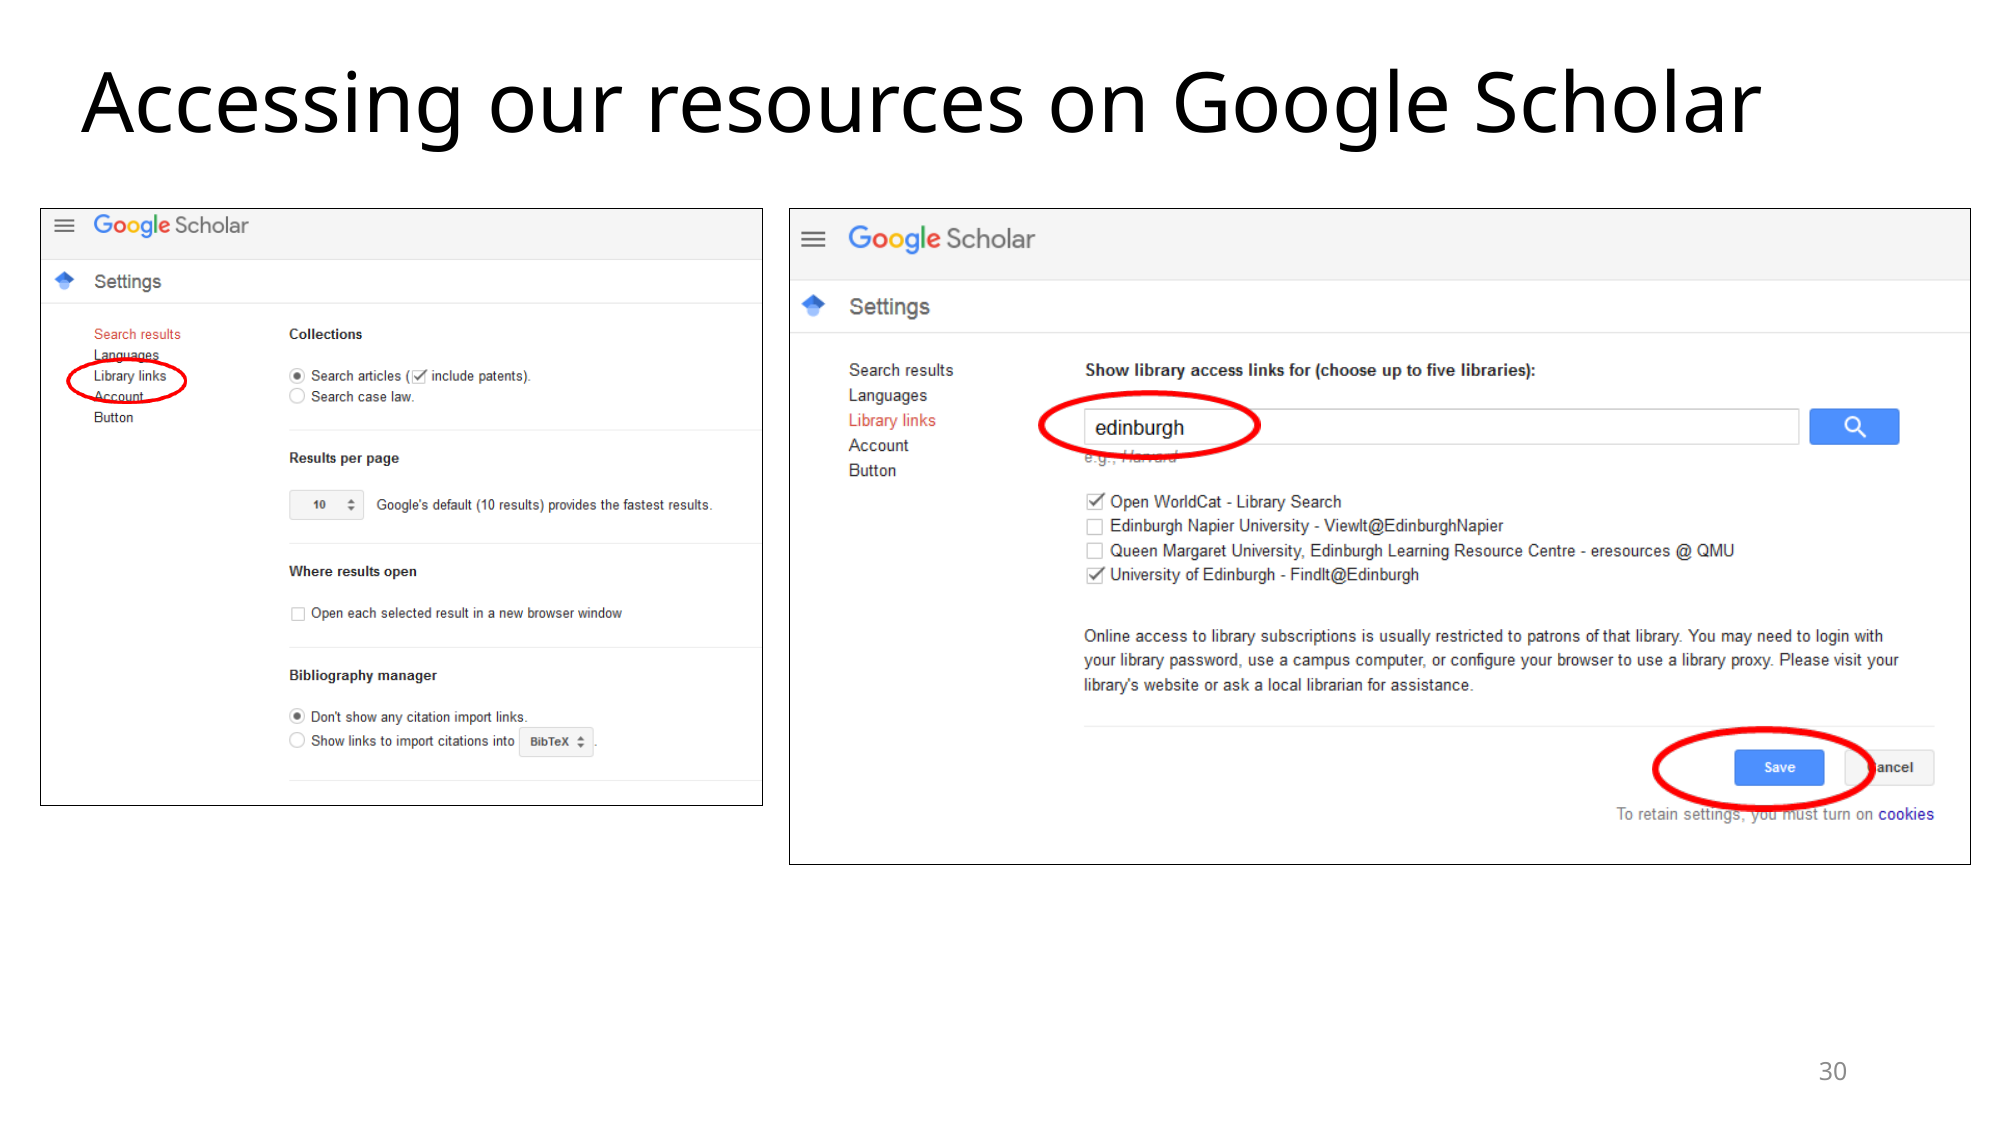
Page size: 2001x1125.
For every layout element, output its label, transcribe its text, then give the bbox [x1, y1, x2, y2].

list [66, 357, 187, 404]
title Accessing our resources on Google Scholar [66, 44, 2000, 168]
picture [789, 208, 1971, 865]
picture [40, 208, 763, 806]
slide_number 30 [1412, 1042, 1863, 1103]
